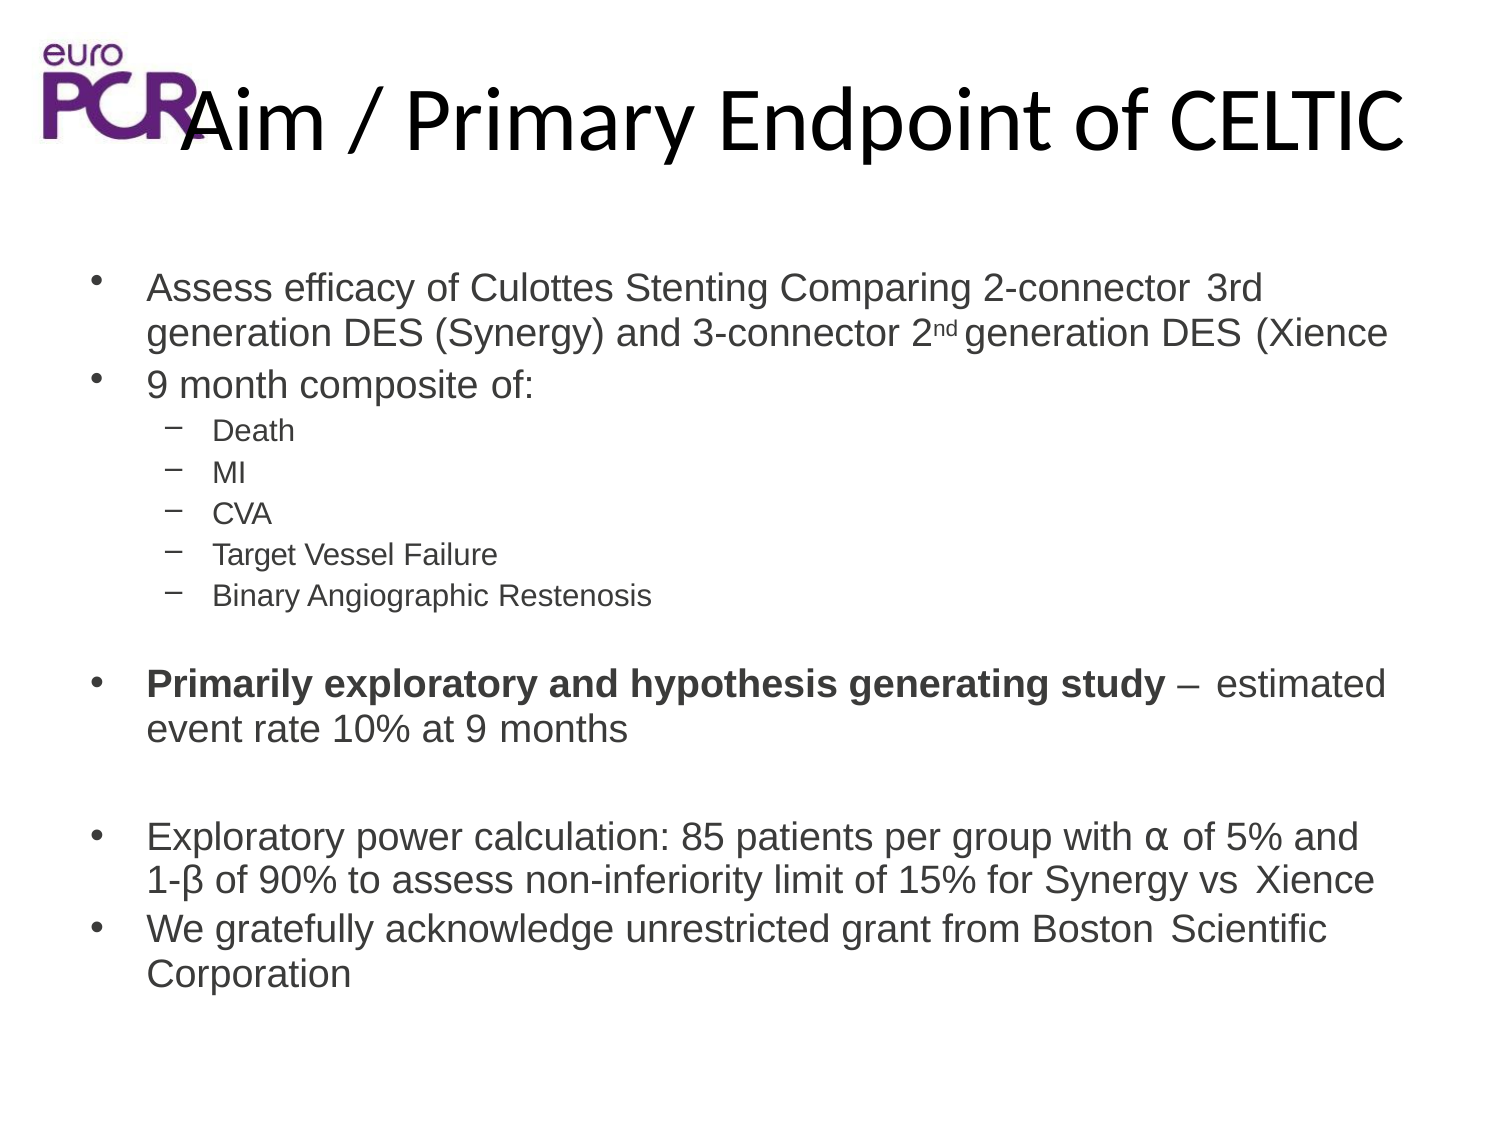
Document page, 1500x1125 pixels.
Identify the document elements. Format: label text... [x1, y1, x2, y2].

title Aim / Primary Endpoint of CELTIC [178, 56, 1417, 247]
picture [31, 32, 208, 144]
text_box Assess efficacy of Culottes Stenting Comparing 2-connector 3rd generation DES (Synergy) and 3-connector 2nd generation DES (Xience 9 month composite of: Death MI CVA Target Vessel Failure Binary Angiographic Restenosis Primarily exploratory and hypothesis generating study – estimated event rate 10% at 9 months Exploratory power calculation: 85 patients per group with ⍺ of 5% and 1-β of 90% to assess non-inferiority limit of 15% for Synergy vs Xience We gratefully acknowledge unrestricted grant from Boston Scientific Corporation [87, 262, 1409, 996]
